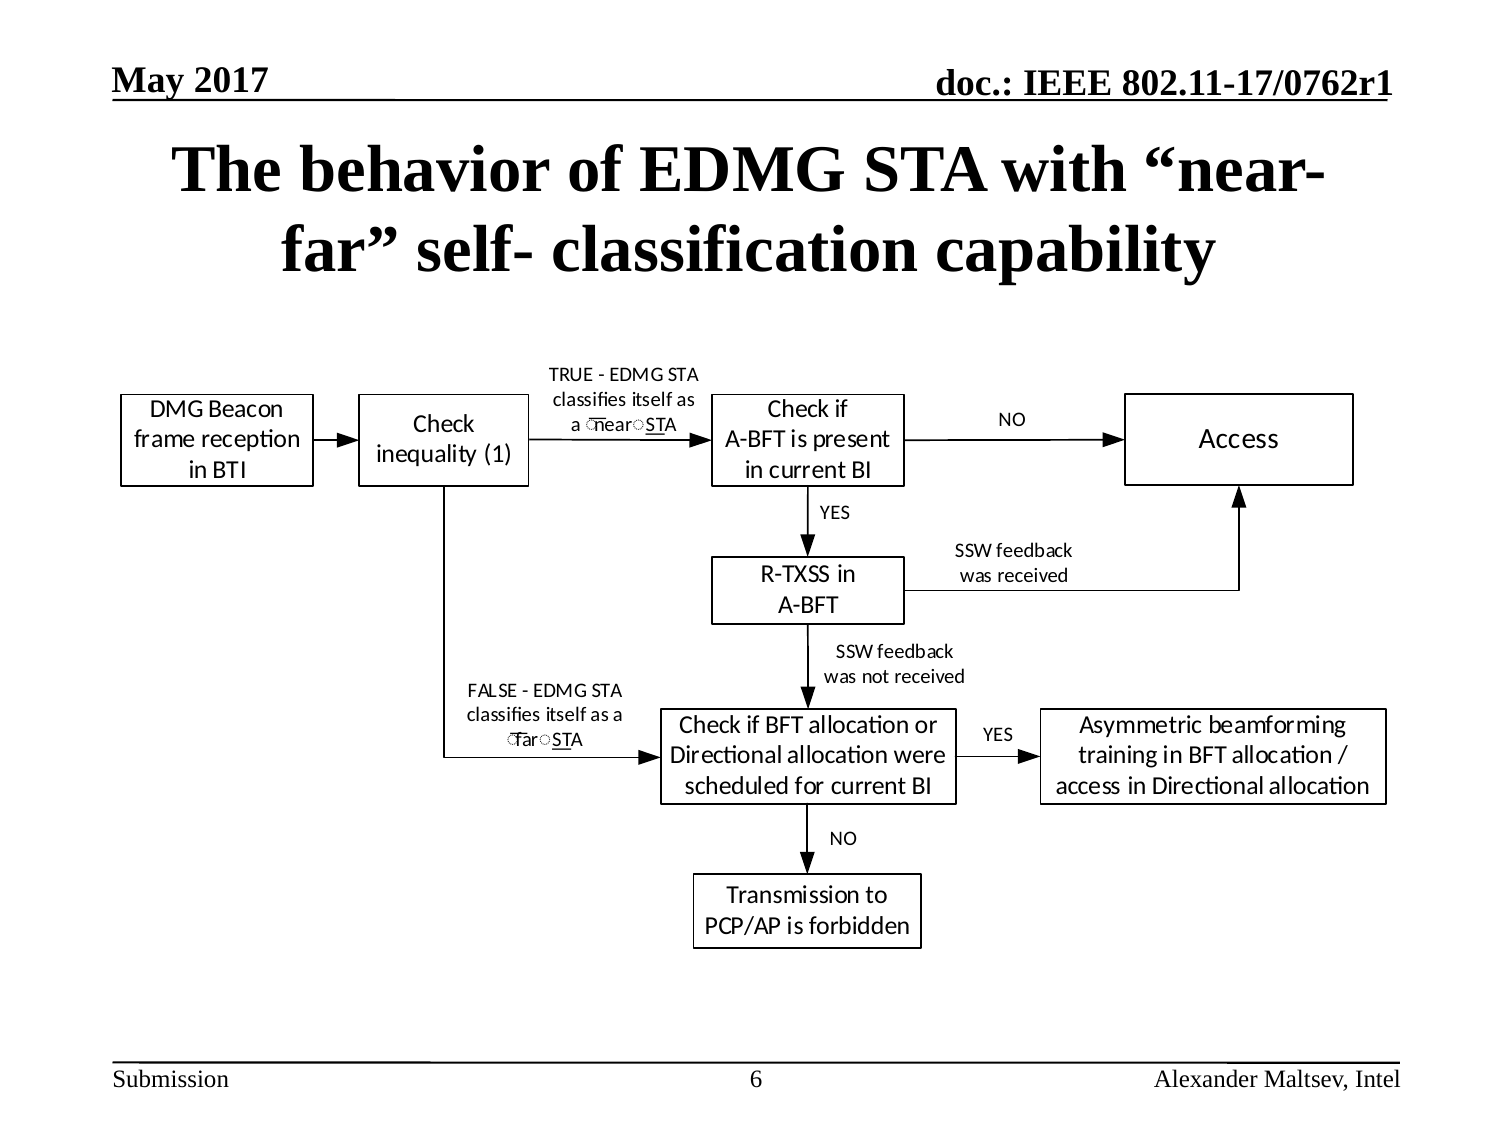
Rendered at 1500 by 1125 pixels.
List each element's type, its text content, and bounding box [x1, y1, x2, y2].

footer Alexander Maltsev, Intel [878, 1061, 1402, 1093]
title The behavior of EDMG STA with “near-far” self- classification capability [112, 131, 1388, 278]
slide_number 6 [712, 1061, 800, 1123]
picture [117, 353, 1388, 954]
